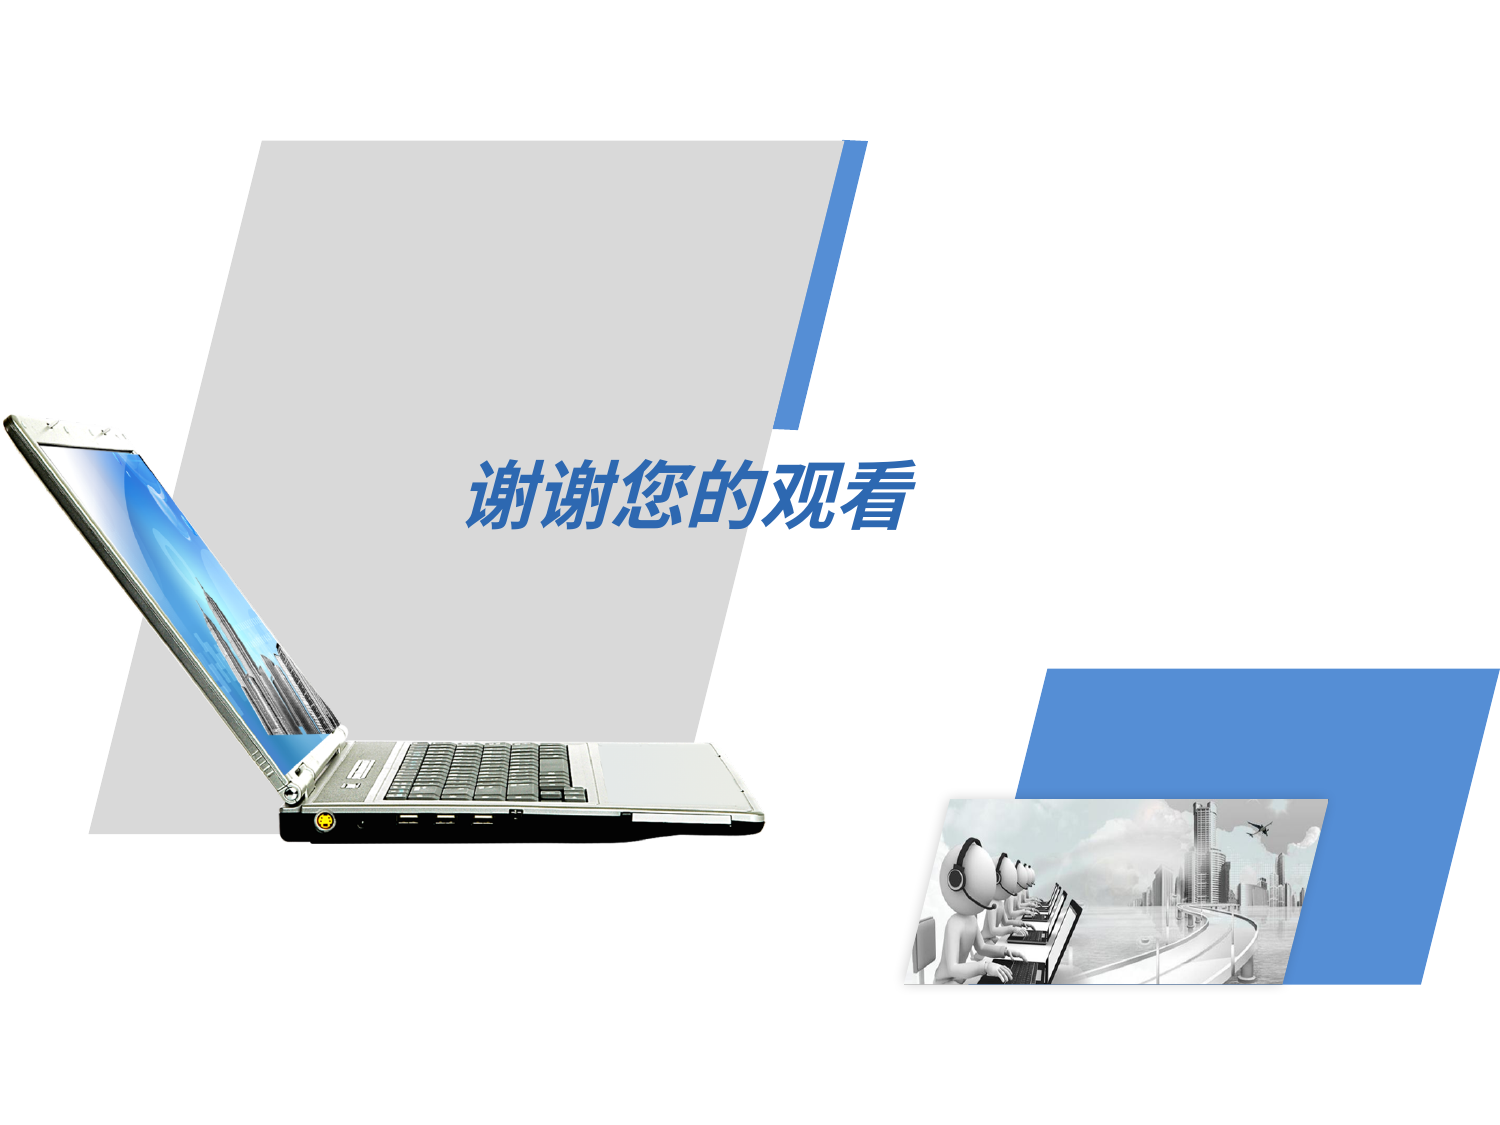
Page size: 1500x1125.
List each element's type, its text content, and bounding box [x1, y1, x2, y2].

text_box [901, 796, 1331, 987]
text_box [775, 137, 871, 433]
text_box [1014, 666, 1500, 987]
picture [0, 408, 768, 847]
text_box [193, 138, 847, 440]
text_box 谢谢您的观看 [772, 441, 1152, 547]
